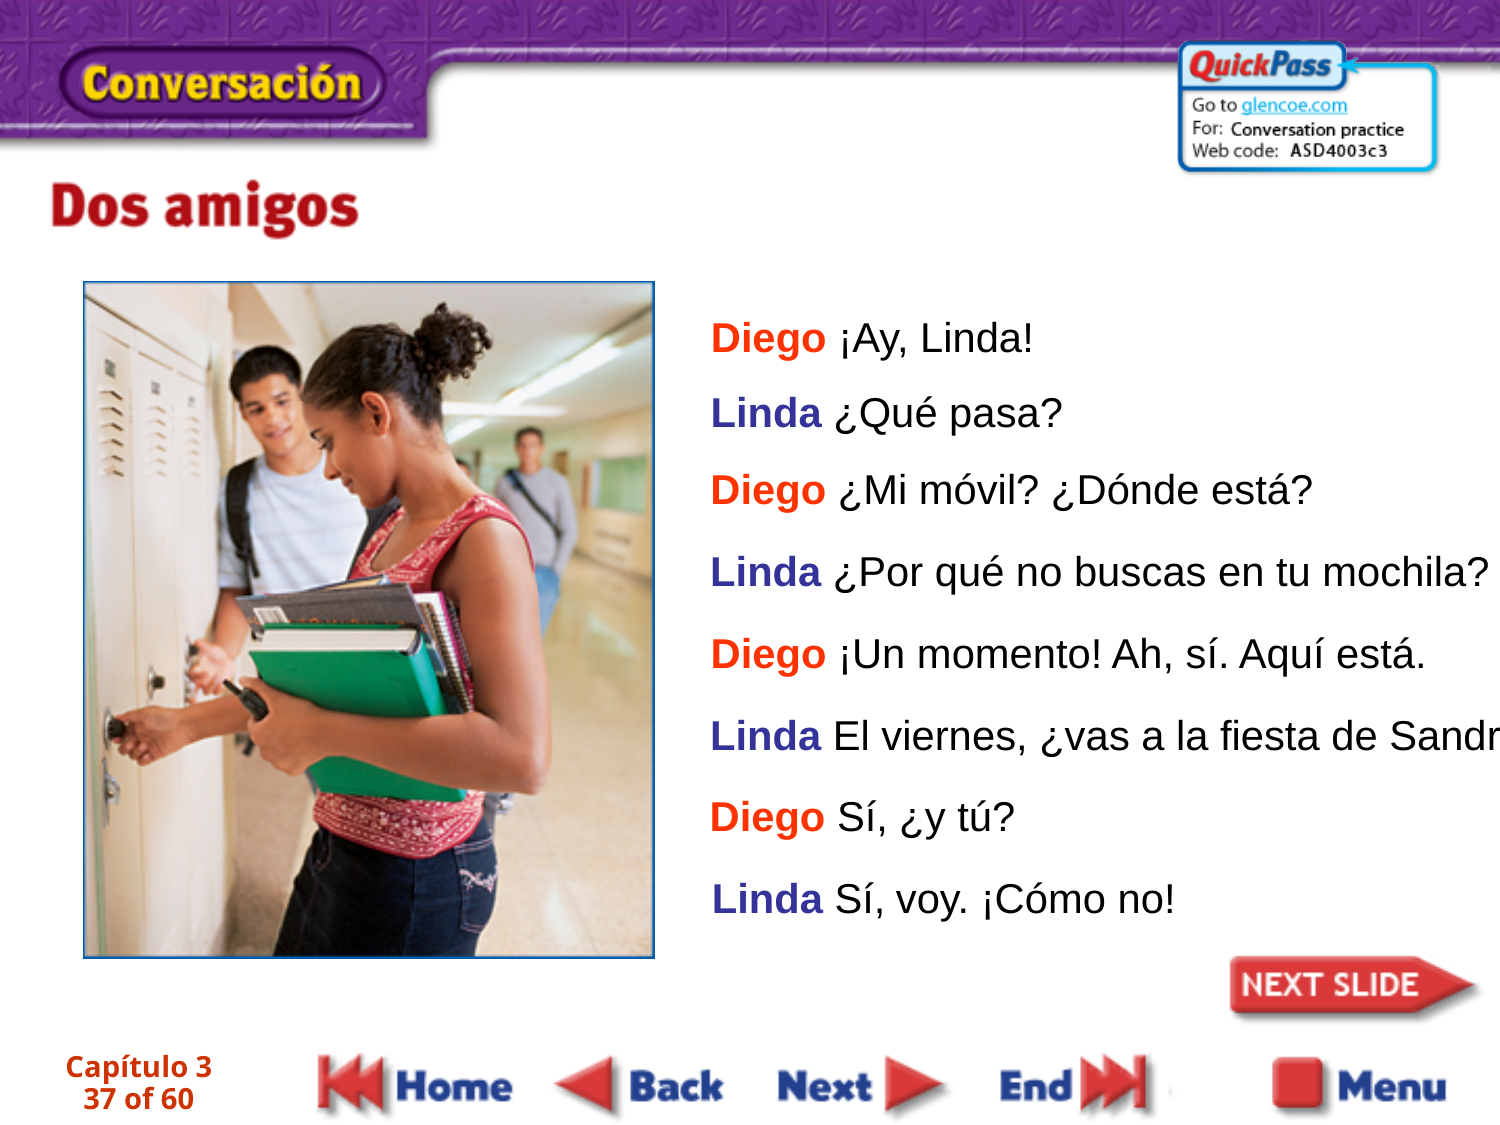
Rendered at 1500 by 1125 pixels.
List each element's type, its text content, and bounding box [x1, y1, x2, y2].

text_box Diego Sí, ¿y tú? [709, 789, 1016, 840]
text_box Capítulo 3 37 of 60 [57, 1040, 221, 1124]
text_box Diego ¿Mi móvil? ¿Dónde está? [710, 462, 1314, 513]
text_box Diego ¡Ay, Linda! [710, 310, 1034, 361]
picture [531, 1045, 748, 1125]
picture [970, 1045, 1188, 1125]
picture [750, 1045, 967, 1125]
text_box Diego ¡Un momento! Ah, sí. Aquí está. [710, 626, 1428, 677]
picture [304, 1045, 521, 1125]
text_box Linda El viernes, ¿vas a la fiesta de Sandra? [710, 708, 1500, 759]
text_box Linda ¿Por qué no buscas en tu mochila? [710, 544, 1491, 595]
text_box Linda ¿Qué pasa? [710, 386, 1064, 437]
text_box Linda Sí, voy. ¡Cómo no! [711, 871, 1176, 923]
picture [83, 281, 655, 959]
picture [0, 0, 1500, 248]
picture [1224, 950, 1488, 1027]
picture [1250, 1045, 1467, 1125]
